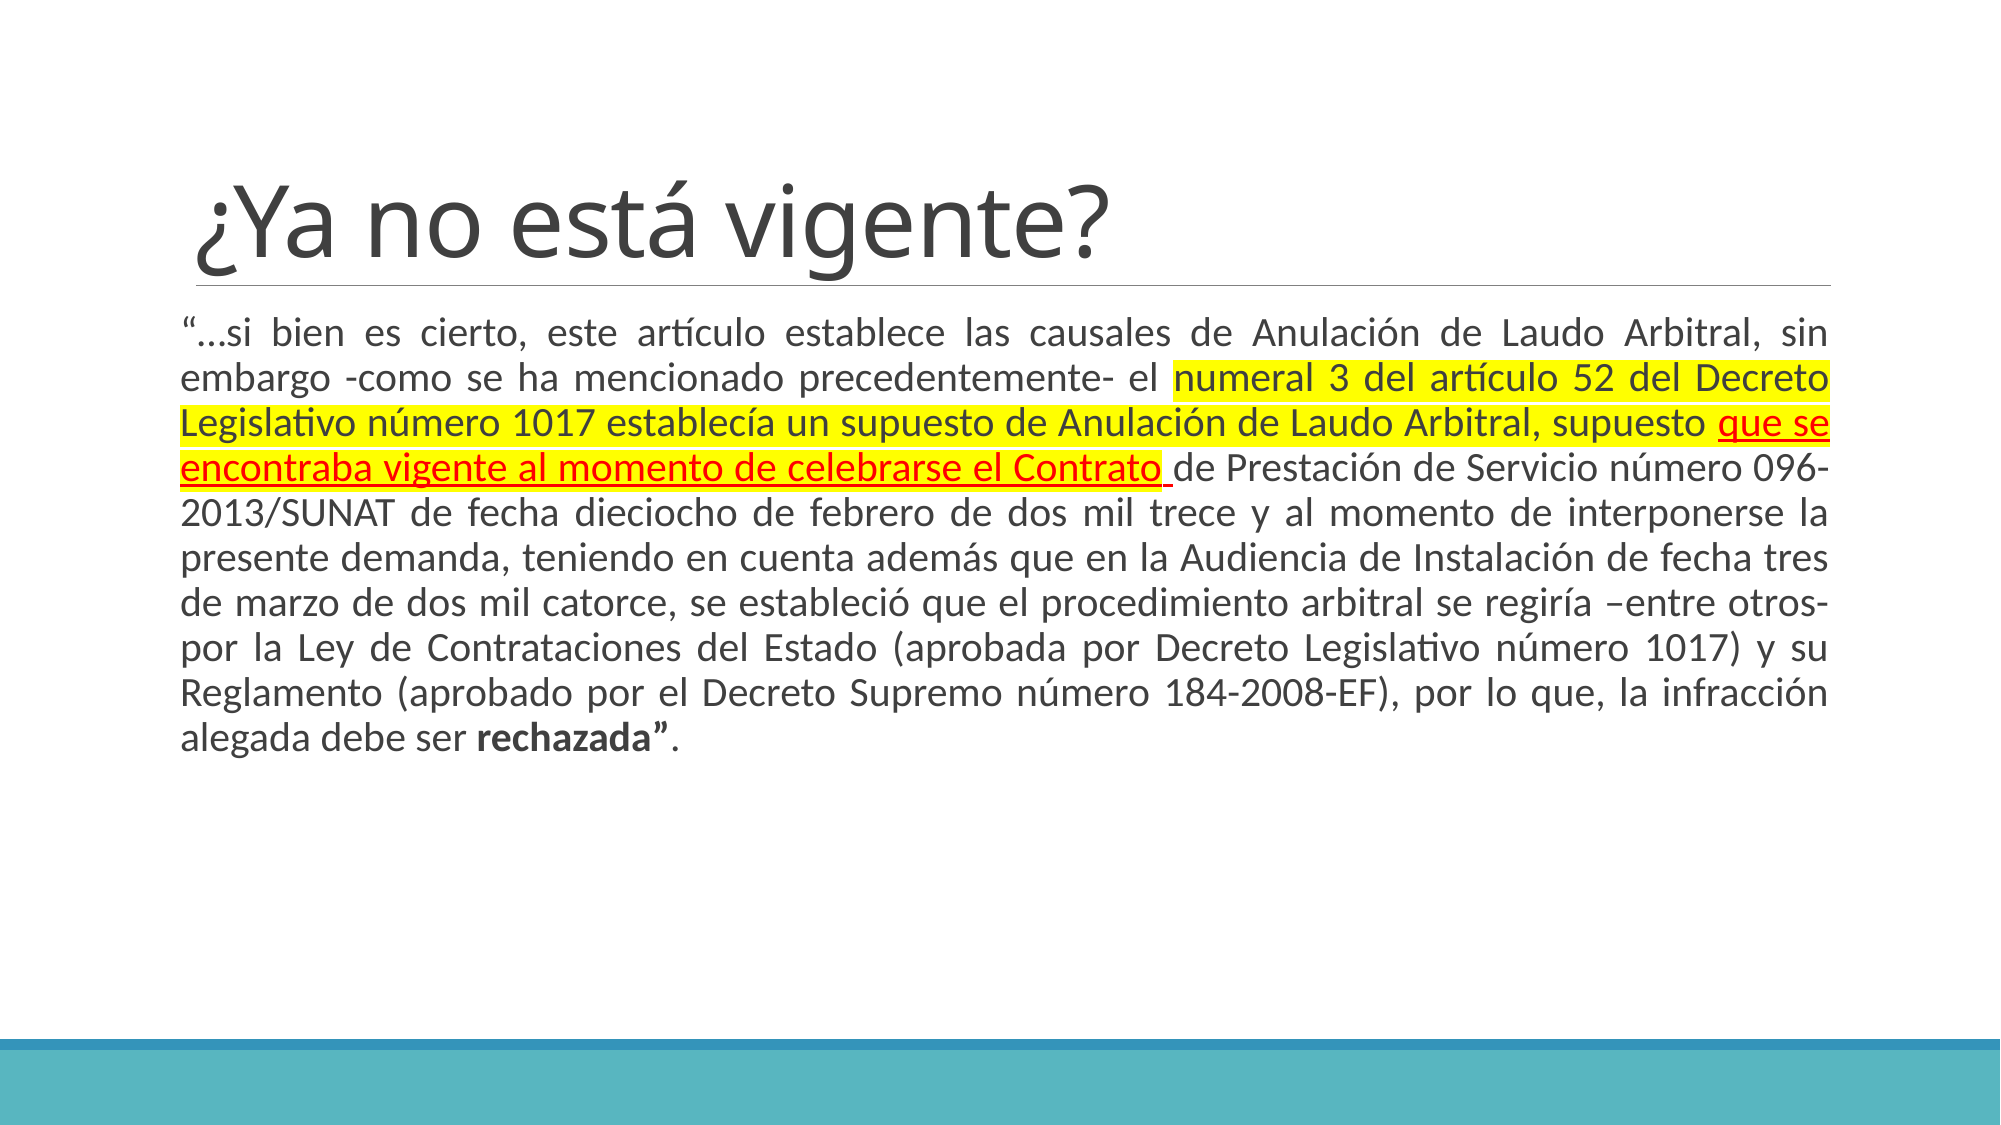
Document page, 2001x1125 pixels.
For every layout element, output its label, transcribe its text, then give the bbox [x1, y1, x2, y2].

list “…si bien es cierto, este artículo establece las causales de Anulación de Laudo Arbitral, sin embargo -como se ha mencionado precedentemente- el numeral 3 del artículo 52 del Decreto Legislativo número 1017 establecía un supuesto de Anulación de Laudo Arbitral, supuesto que se encontraba vigente al momento de celebrarse el Contrato de Prestación de Servicio número 096-2013/SUNAT de fecha dieciocho de febrero de dos mil trece y al momento de interponerse la presente demanda, teniendo en cuenta además que en la Audiencia de Instalación de fecha tres de marzo de dos mil catorce, se estableció que el procedimiento arbitral se regiría –entre otros- por la Ley de Contrataciones del Estado (aprobada por Decreto Legislativo número 1017) y su Reglamento (aprobado por el Decreto Supremo número 184-2008-EF), por lo que, la infracción alegada debe ser rechazada”. [180, 302, 1830, 963]
title ¿Ya no está vigente? [180, 47, 1830, 285]
